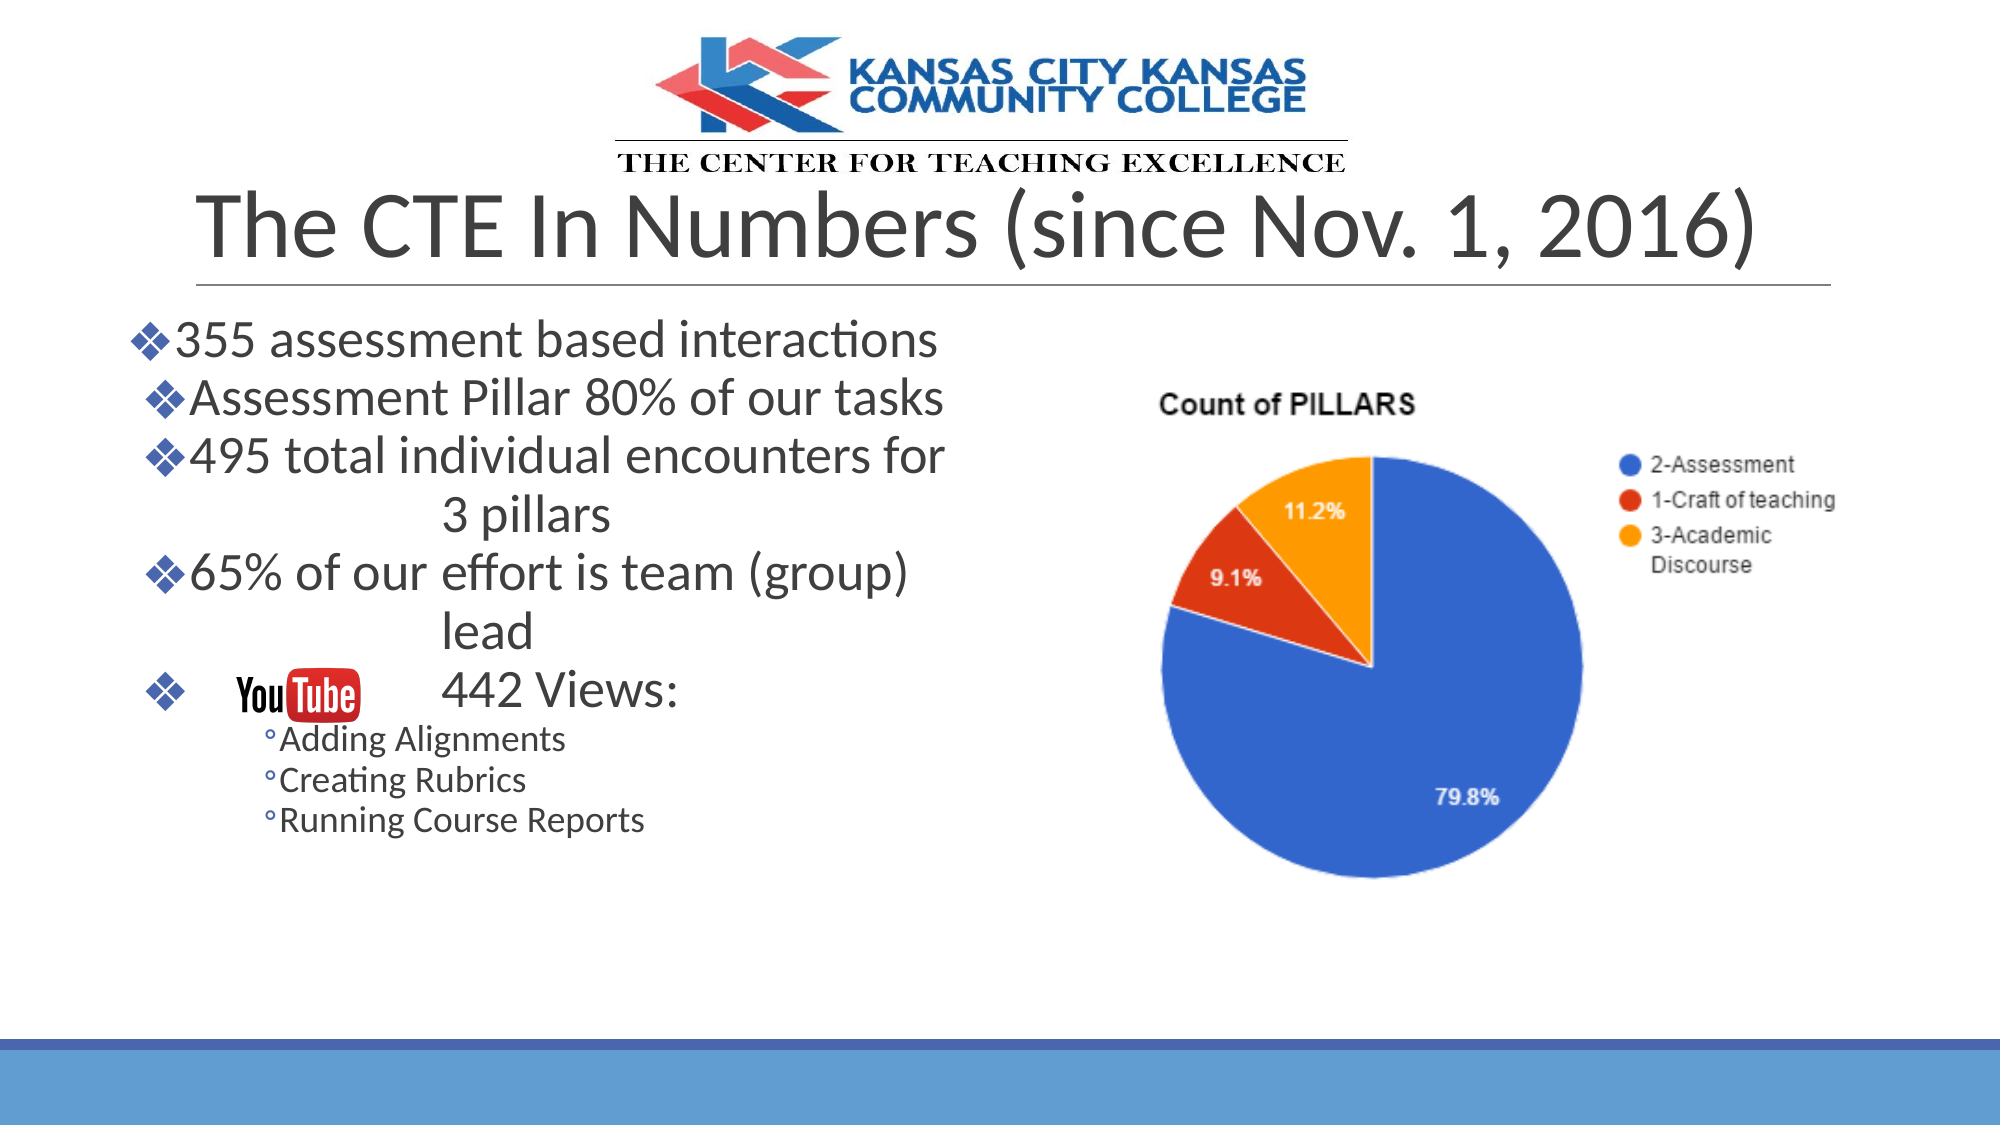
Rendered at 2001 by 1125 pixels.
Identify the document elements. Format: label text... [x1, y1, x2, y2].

picture [202, 632, 394, 758]
title The CTE In Numbers (since Nov. 1, 2016) [180, 47, 1830, 285]
picture [1070, 368, 1848, 913]
picture [604, 28, 1365, 174]
list 355 assessment based interactions Assessment Pillar 80% of our tasks 495 total individual encounters for 3 pillars 65% of our effort is team (group) lead 442 Views: Adding Alignments Creating Rubrics Running Course Reports [126, 302, 1865, 963]
